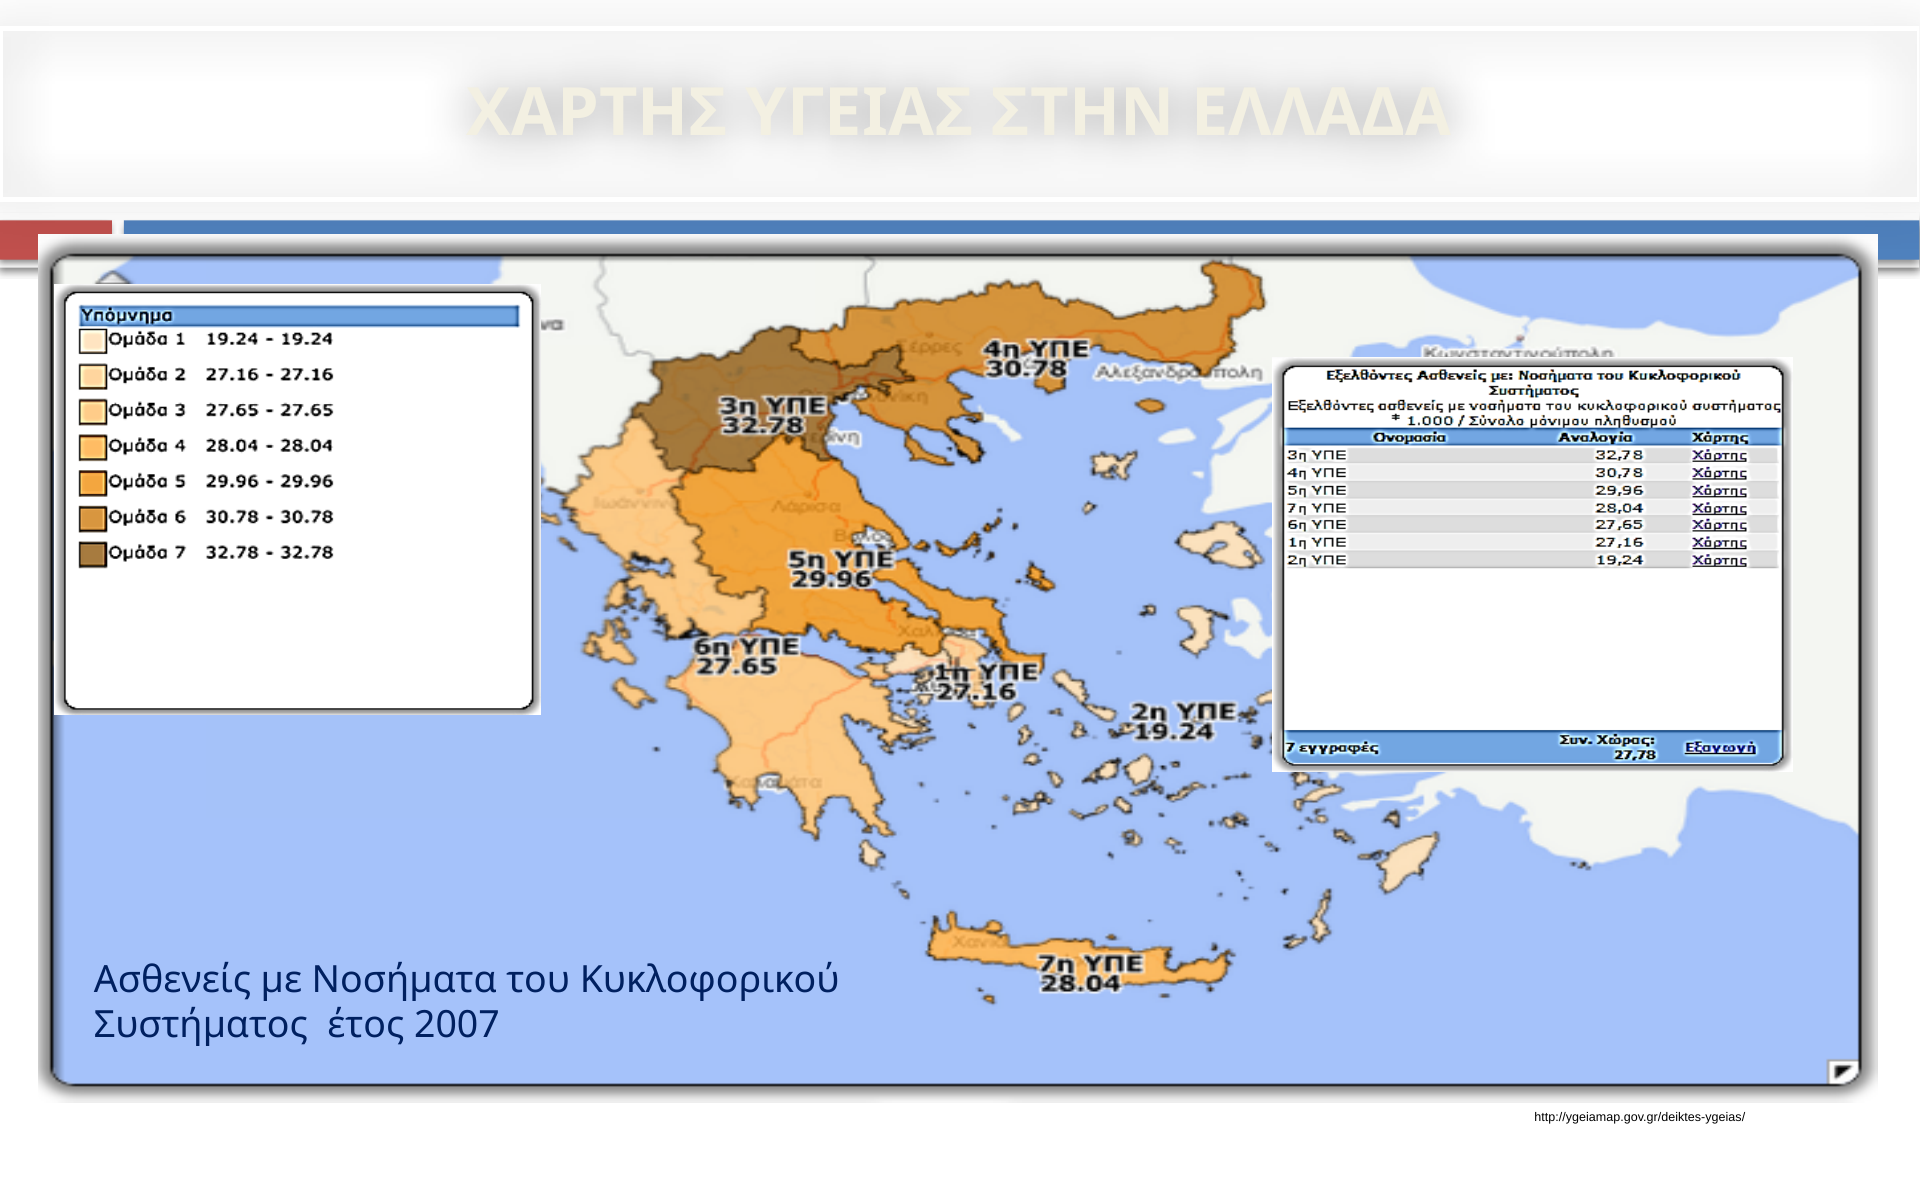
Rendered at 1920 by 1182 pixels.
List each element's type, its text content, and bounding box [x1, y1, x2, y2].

text_box http://ygeiamap.gov.gr/deiktes-ygeias/ [1516, 1115, 1827, 1132]
picture [38, 233, 1878, 1104]
title ΧΑΡΤΗΣ ΥΓΕΙΑΣ ΣΤΗΝ ΕΛΛΑΔΑ [0, 28, 1920, 200]
